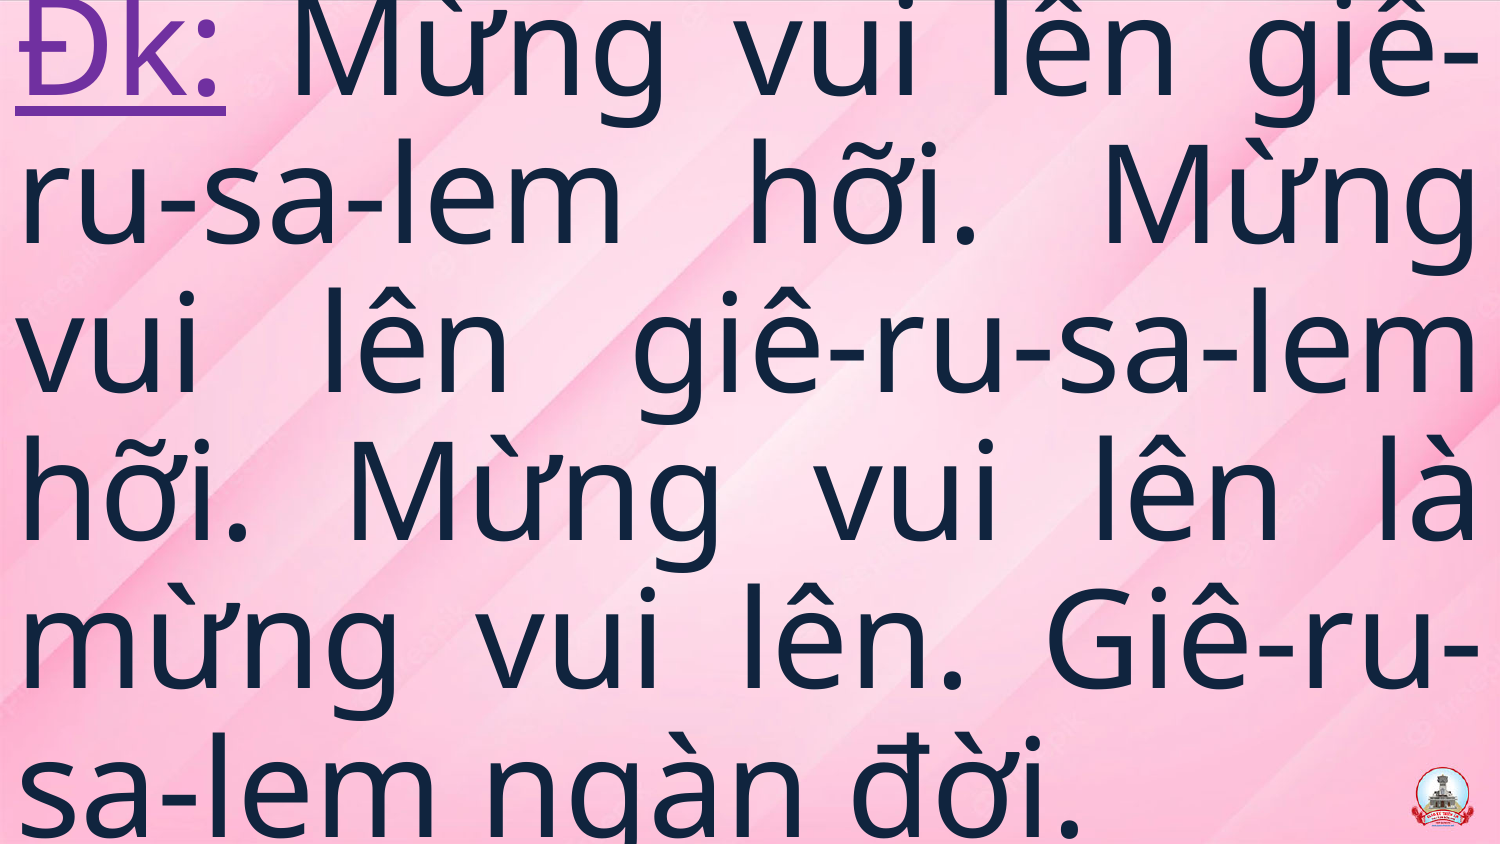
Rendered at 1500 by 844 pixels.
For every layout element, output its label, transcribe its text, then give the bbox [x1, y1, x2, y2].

subtitle Đk: Mừng vui lên giê-ru-sa-lem hỡi. Mừng vui lên giê-ru-sa-lem hỡi. Mừng vui lên là mừng vui lên. Giê-ru-sa-lem ngàn đời. [0, 0, 1500, 844]
